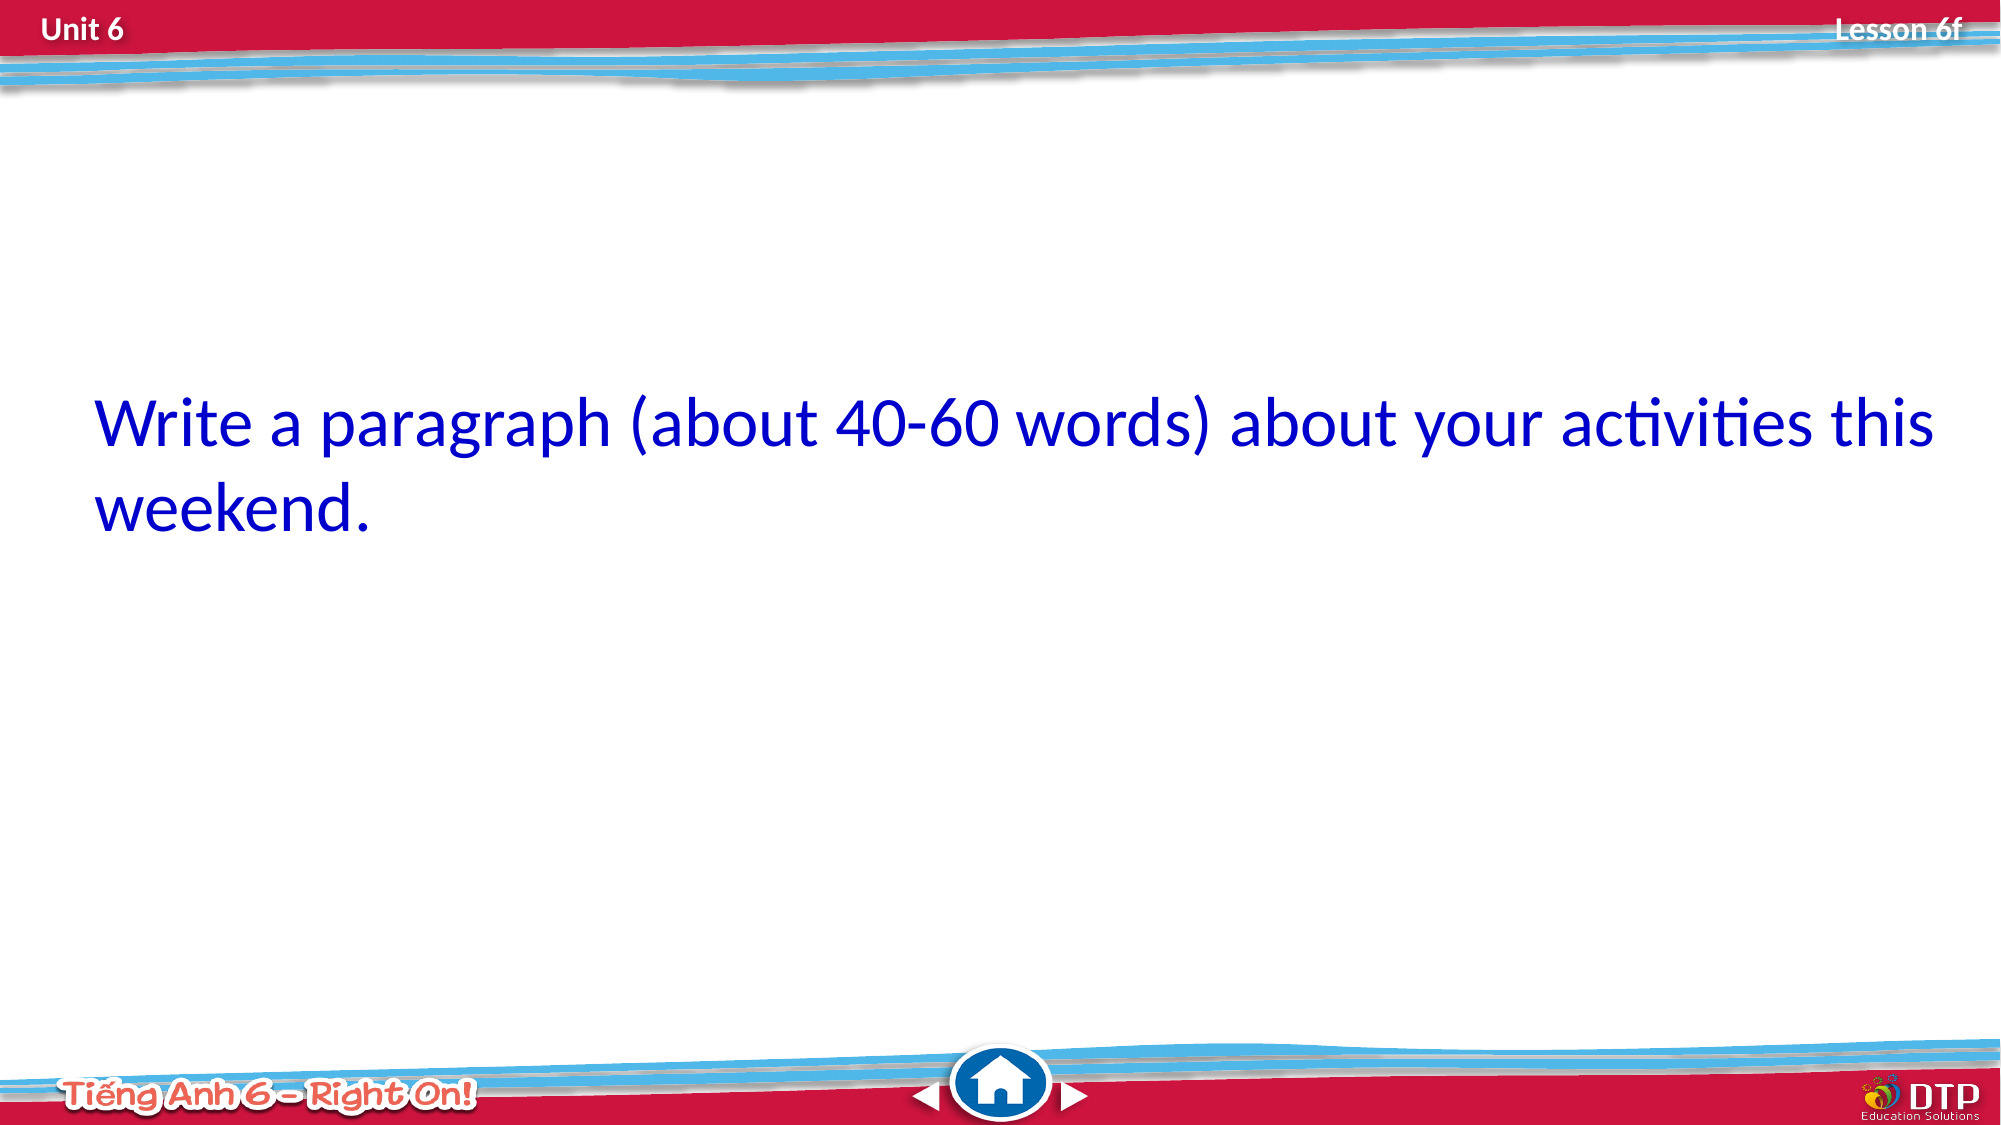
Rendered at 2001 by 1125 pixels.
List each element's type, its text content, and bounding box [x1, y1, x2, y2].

text_box Write a paragraph (about 40-60 words) about your activities this weekend. [79, 368, 1974, 553]
picture [0, 0, 2000, 1125]
